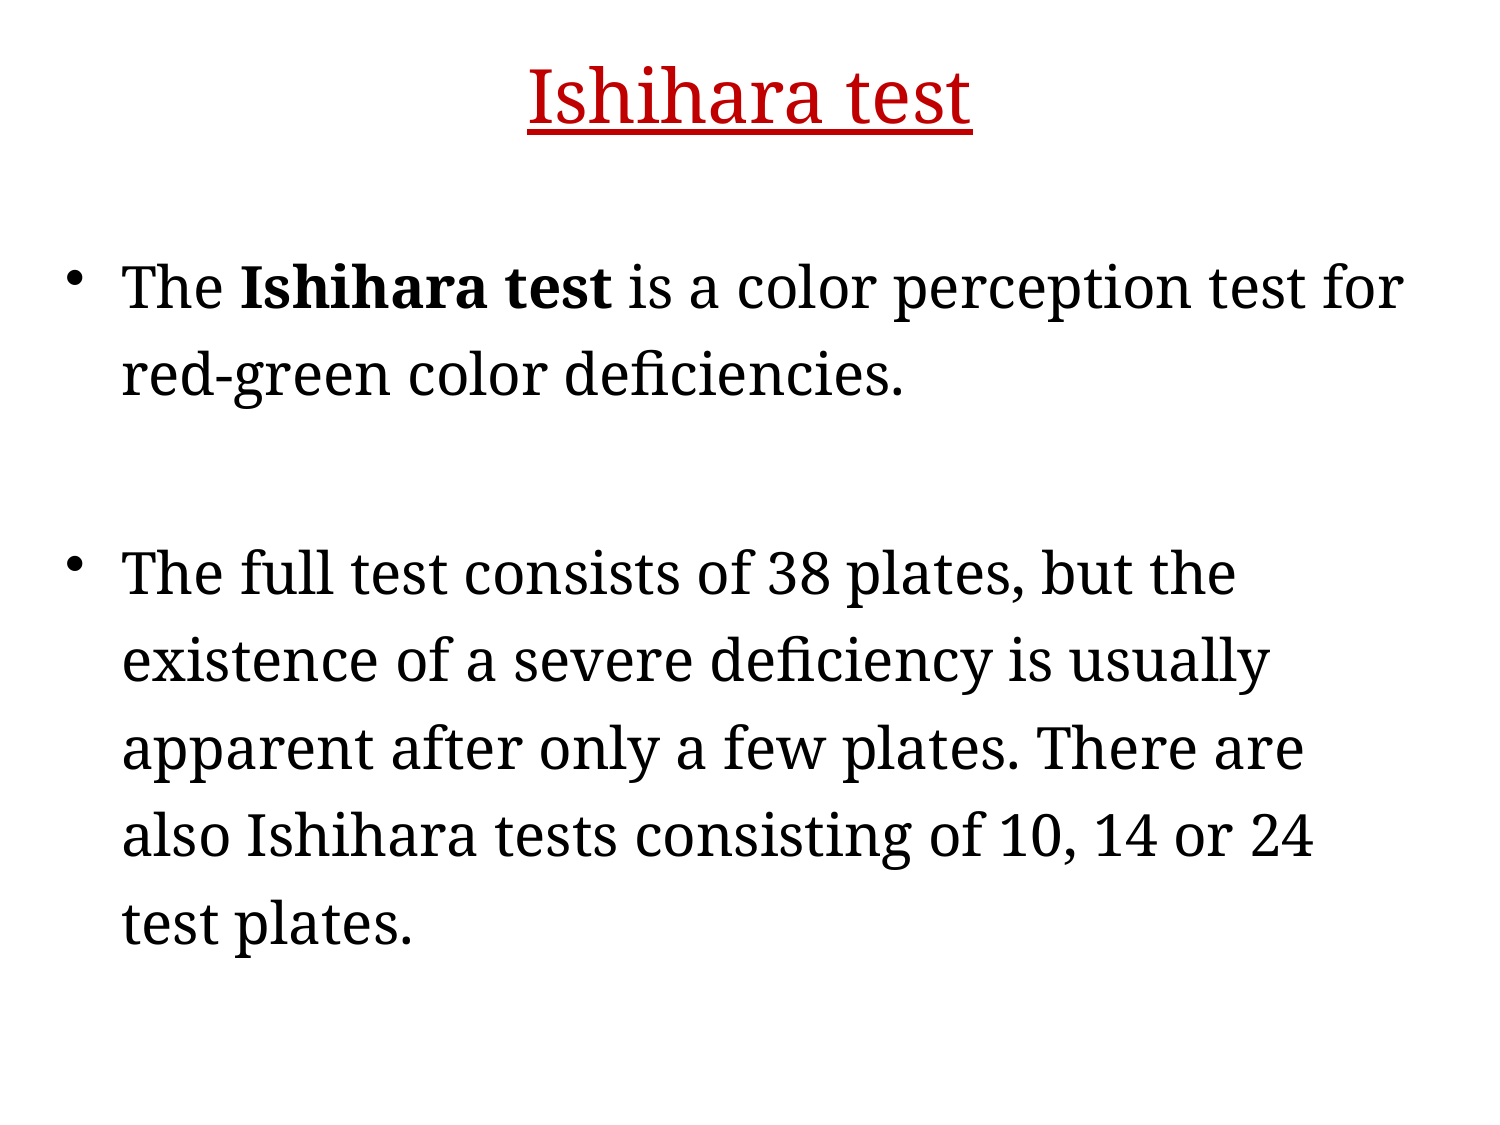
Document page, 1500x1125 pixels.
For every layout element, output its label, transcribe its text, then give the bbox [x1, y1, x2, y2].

title Ishihara test [112, 0, 1388, 188]
list The Ishihara test is a color perception test for red-green color deficiencies. The full test consists of 38 plates, but the existence of a severe deficiency is usually apparent after only a few plates. There are also Ishihara tests consisting of 10, 14 or 24 test plates. [49, 224, 1438, 1113]
